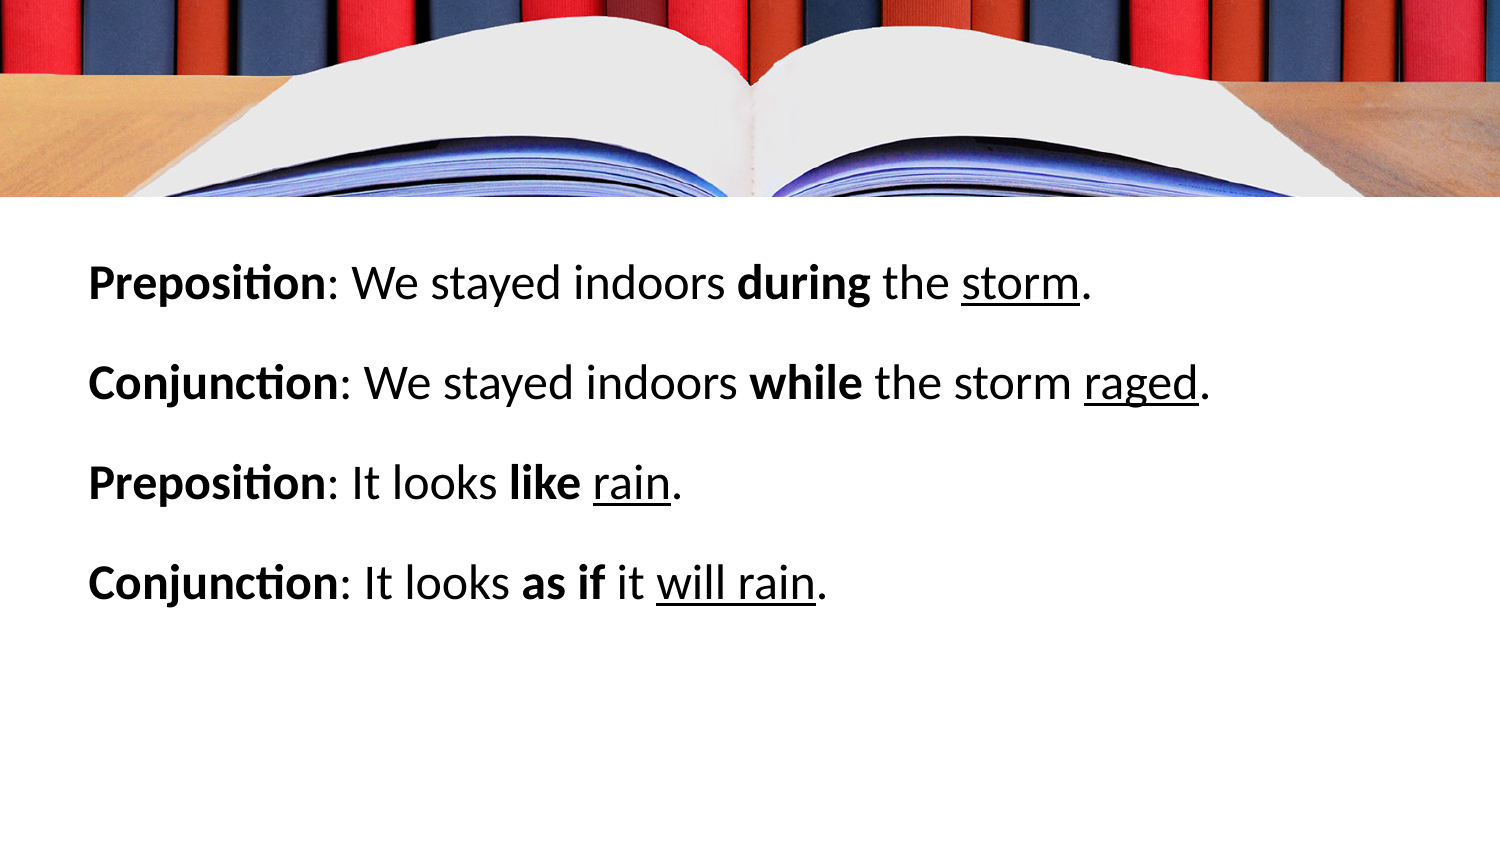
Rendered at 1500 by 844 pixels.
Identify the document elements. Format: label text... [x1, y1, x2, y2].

picture [0, 0, 1500, 844]
list Preposition: We stayed indoors during the storm. Conjunction: We stayed indoors while the storm raged. Preposition: It looks like rain. Conjunction: It looks as if it will rain. [73, 211, 1427, 798]
